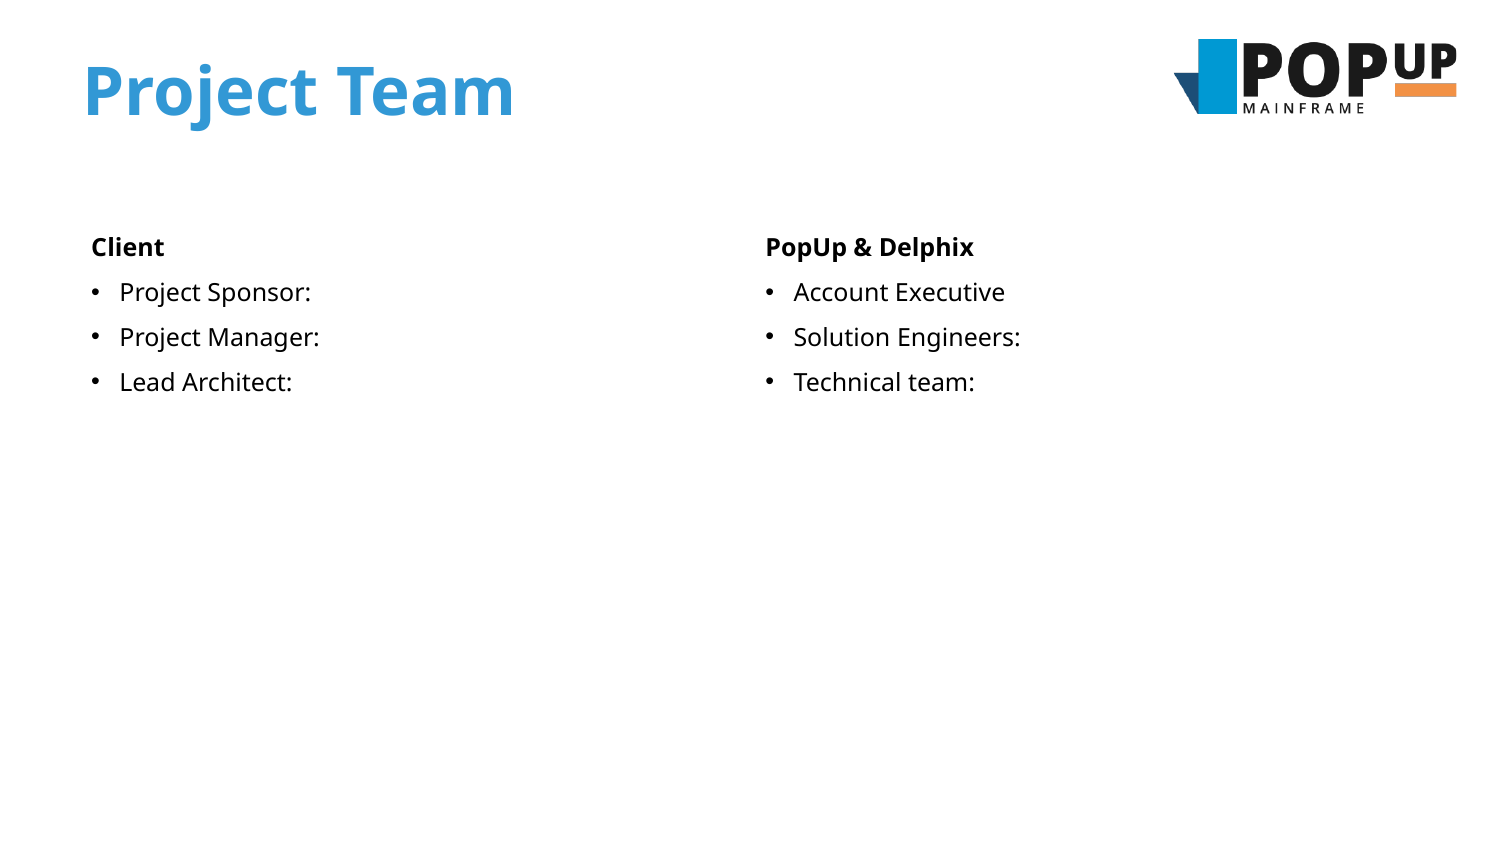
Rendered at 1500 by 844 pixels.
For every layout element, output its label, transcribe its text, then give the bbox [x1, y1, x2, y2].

picture [1173, 37, 1457, 115]
text_box Client Project Sponsor: Project Manager: Lead Architect: [76, 209, 550, 422]
text_box PopUp & Delphix Account Executive Solution Engineers: Technical team: [750, 209, 1224, 434]
text_box Project Team [82, 57, 1149, 186]
